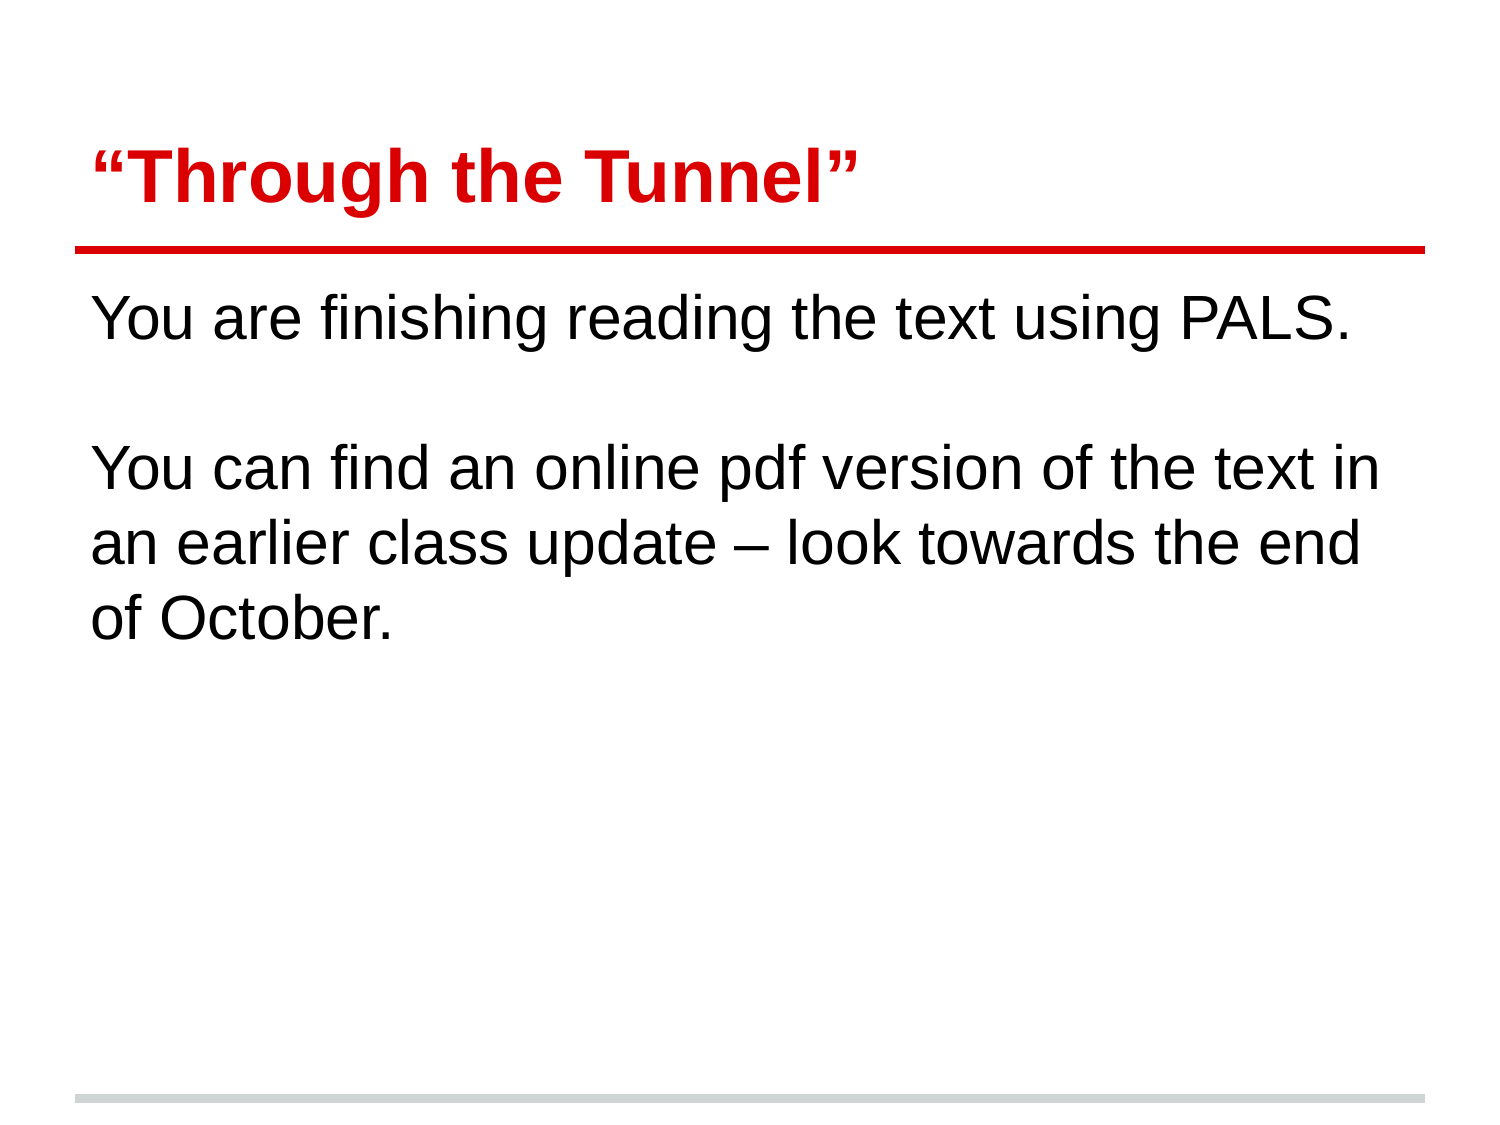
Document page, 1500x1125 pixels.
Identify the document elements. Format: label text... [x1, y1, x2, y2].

list You are finishing reading the text using PALS. You can find an online pdf version of the text in an earlier class update – look towards the end of October. [75, 262, 1425, 1078]
title “Through the Tunnel” [75, 45, 1425, 233]
